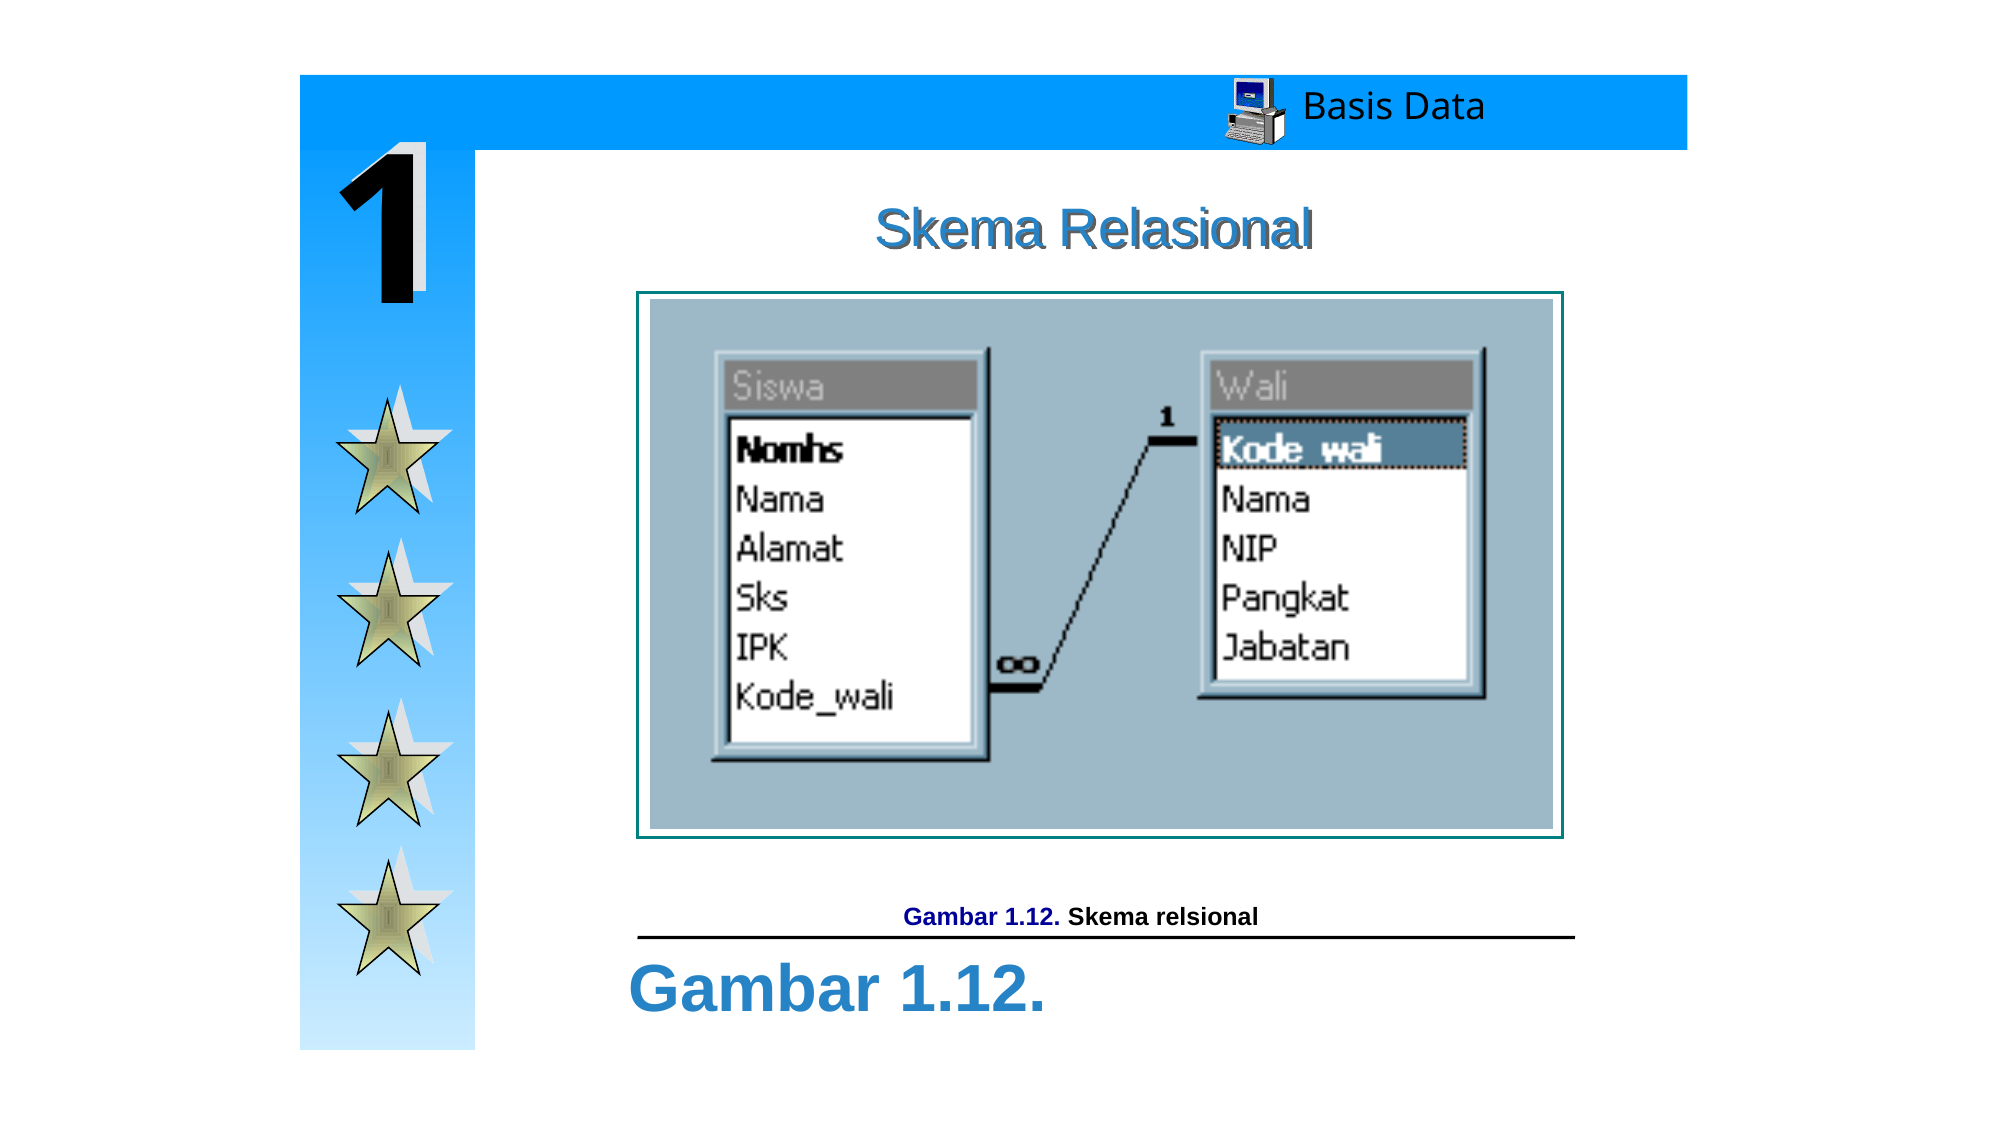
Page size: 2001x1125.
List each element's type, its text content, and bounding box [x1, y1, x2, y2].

text_box [338, 712, 439, 825]
text_box [438, 74, 1221, 150]
text_box Basis Data [1288, 74, 1638, 135]
text_box [387, 312, 513, 373]
text_box 1 [312, 87, 425, 353]
text_box [337, 399, 438, 513]
text_box [338, 552, 439, 666]
text_box Gambar 1.12. [614, 937, 1063, 1033]
text_box [637, 292, 1563, 838]
text_box [1290, 74, 1688, 150]
text_box [300, 74, 324, 150]
text_box [300, 150, 475, 1050]
text_box Gambar 1.12. Skema relsional [725, 893, 1438, 937]
picture [1223, 77, 1287, 147]
text_box Skema Relasional [574, 162, 1613, 288]
text_box [338, 861, 439, 974]
picture [649, 299, 1553, 829]
